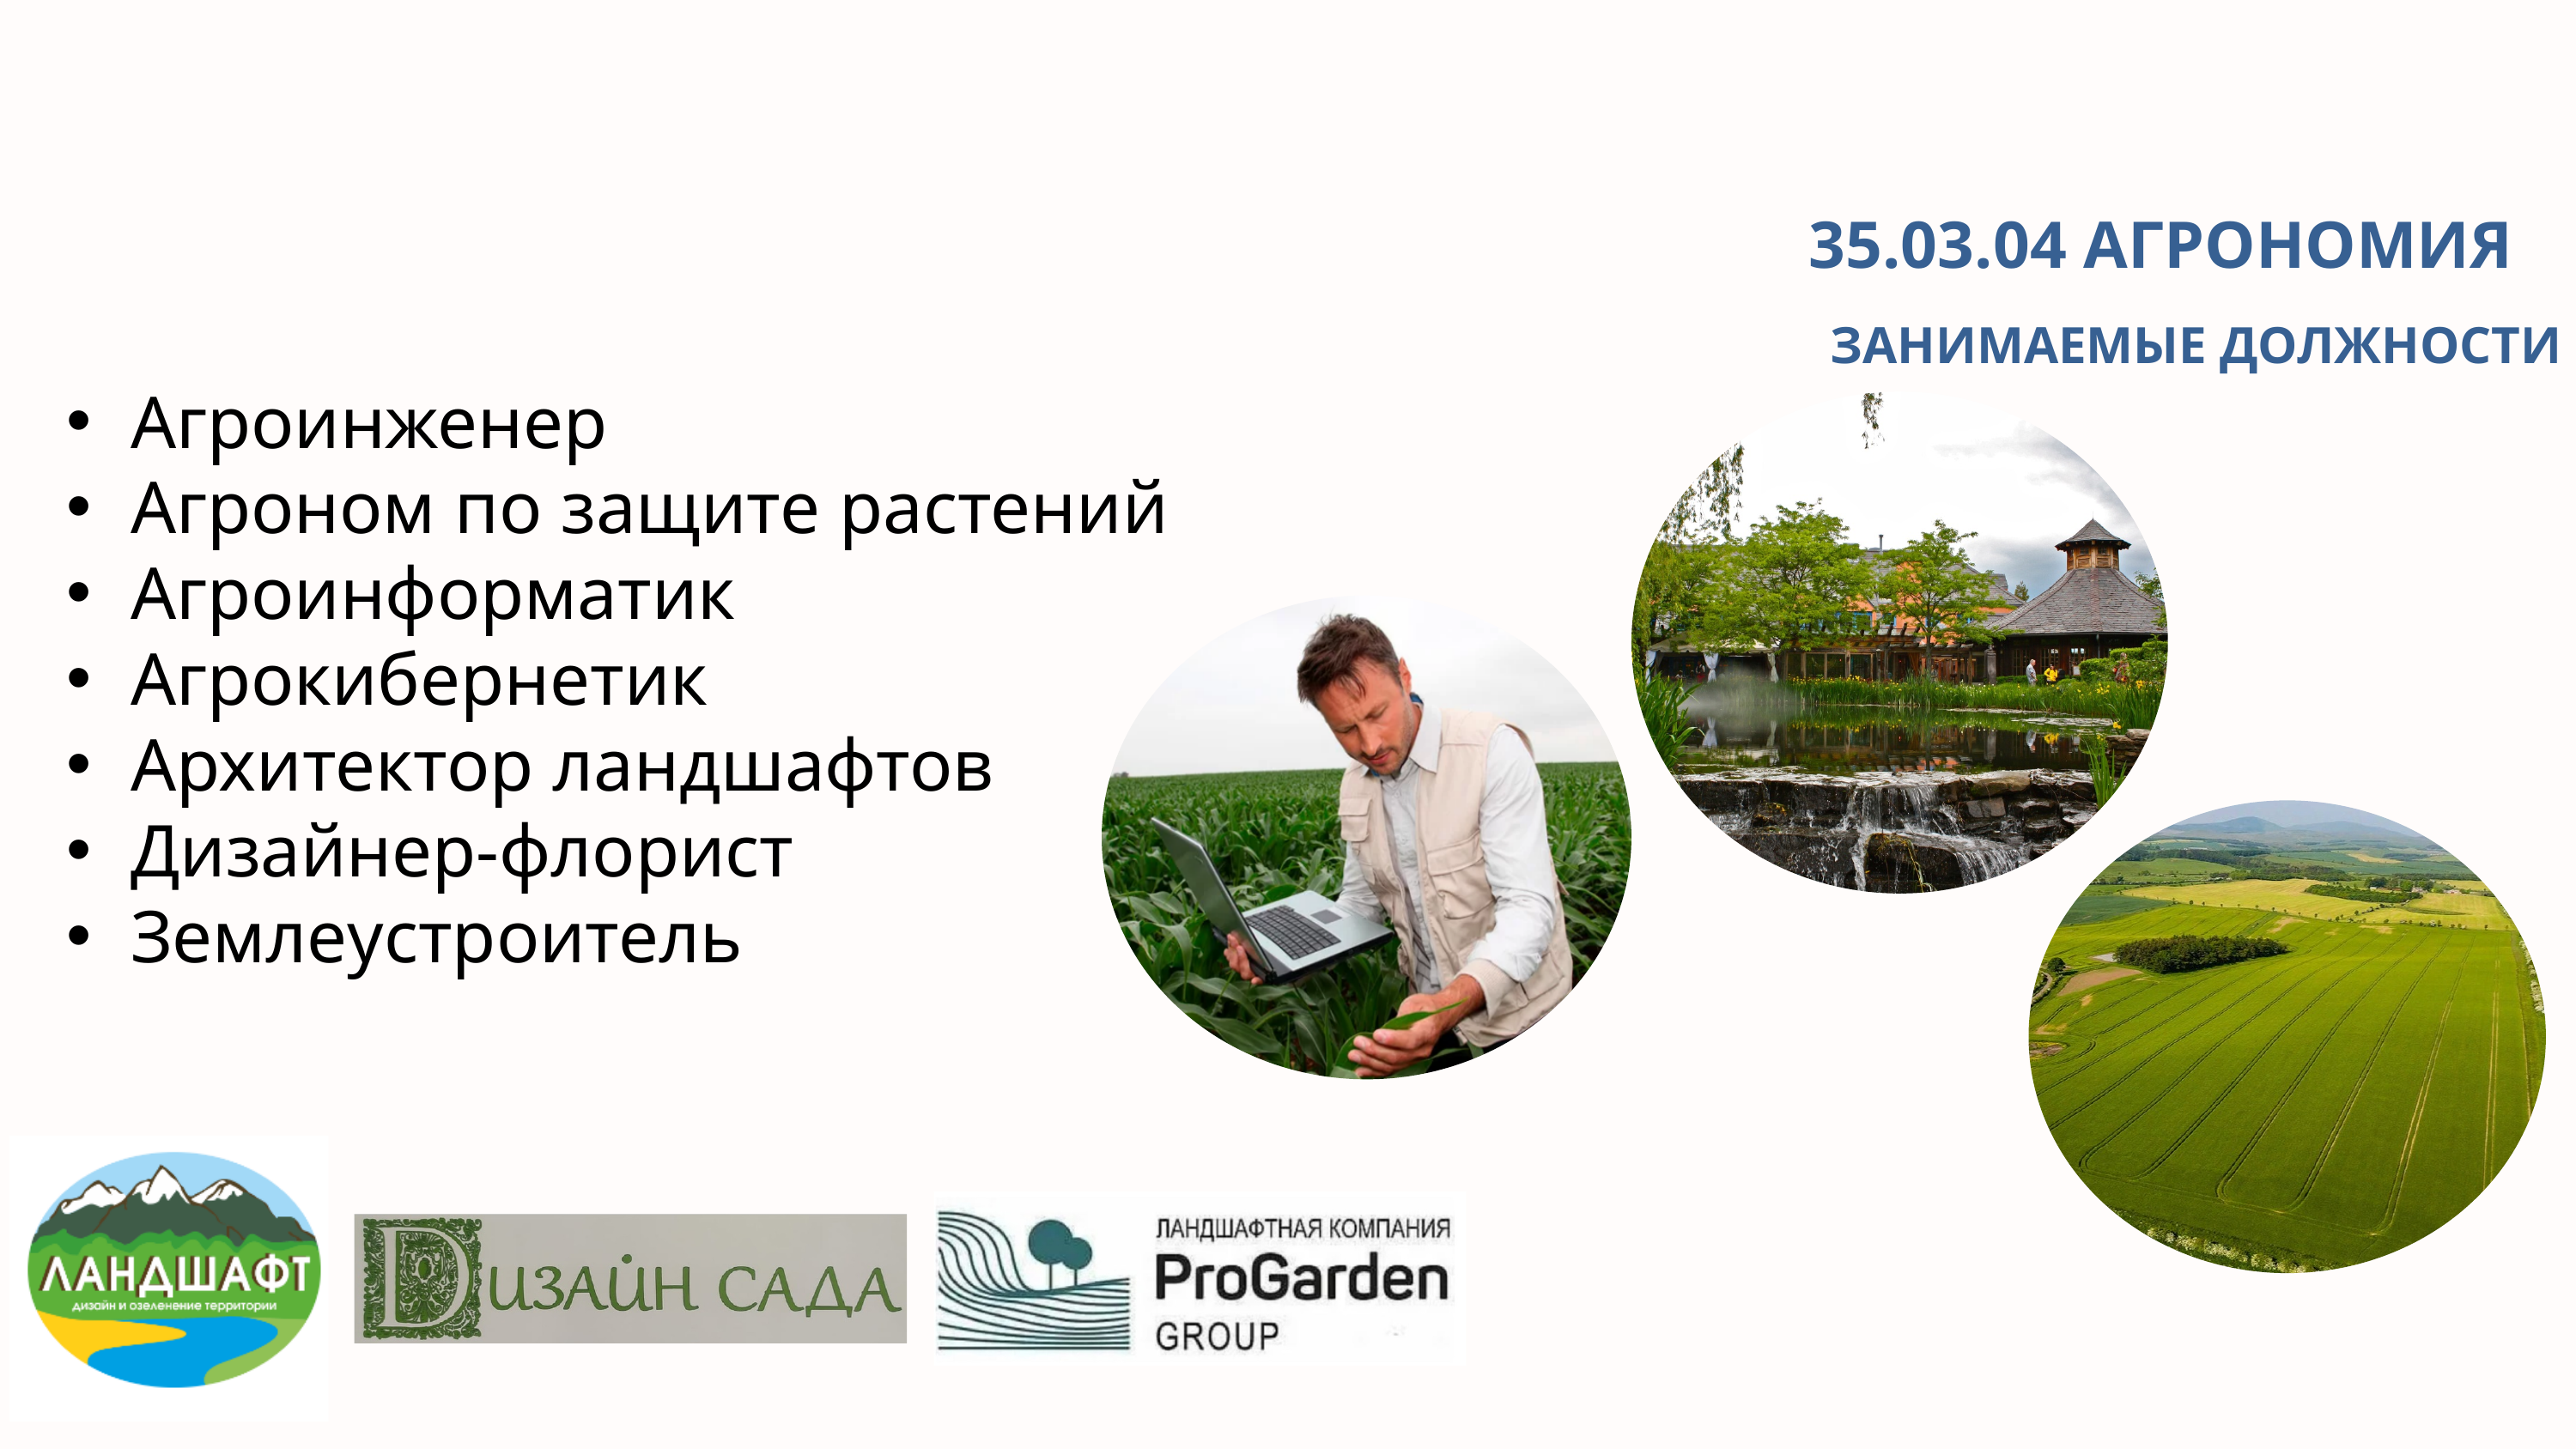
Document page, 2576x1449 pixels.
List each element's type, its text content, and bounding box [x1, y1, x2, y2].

picture [933, 1191, 1467, 1366]
text_box 35.03.04 АГРОНОМИЯ [96, 80, 2514, 282]
picture [9, 1135, 330, 1422]
text_box ЗАНИМАЕМЫЕ ДОЛЖНОСТИ [1818, 167, 2575, 380]
picture [1101, 391, 2547, 1274]
picture [354, 1213, 908, 1343]
text_box Агроинженер Агроном по защите растений Агроинформатик Агрокибернетик Архитектор ландшафтов Дизайнер-флорист Землеустроитель [53, 370, 1600, 984]
